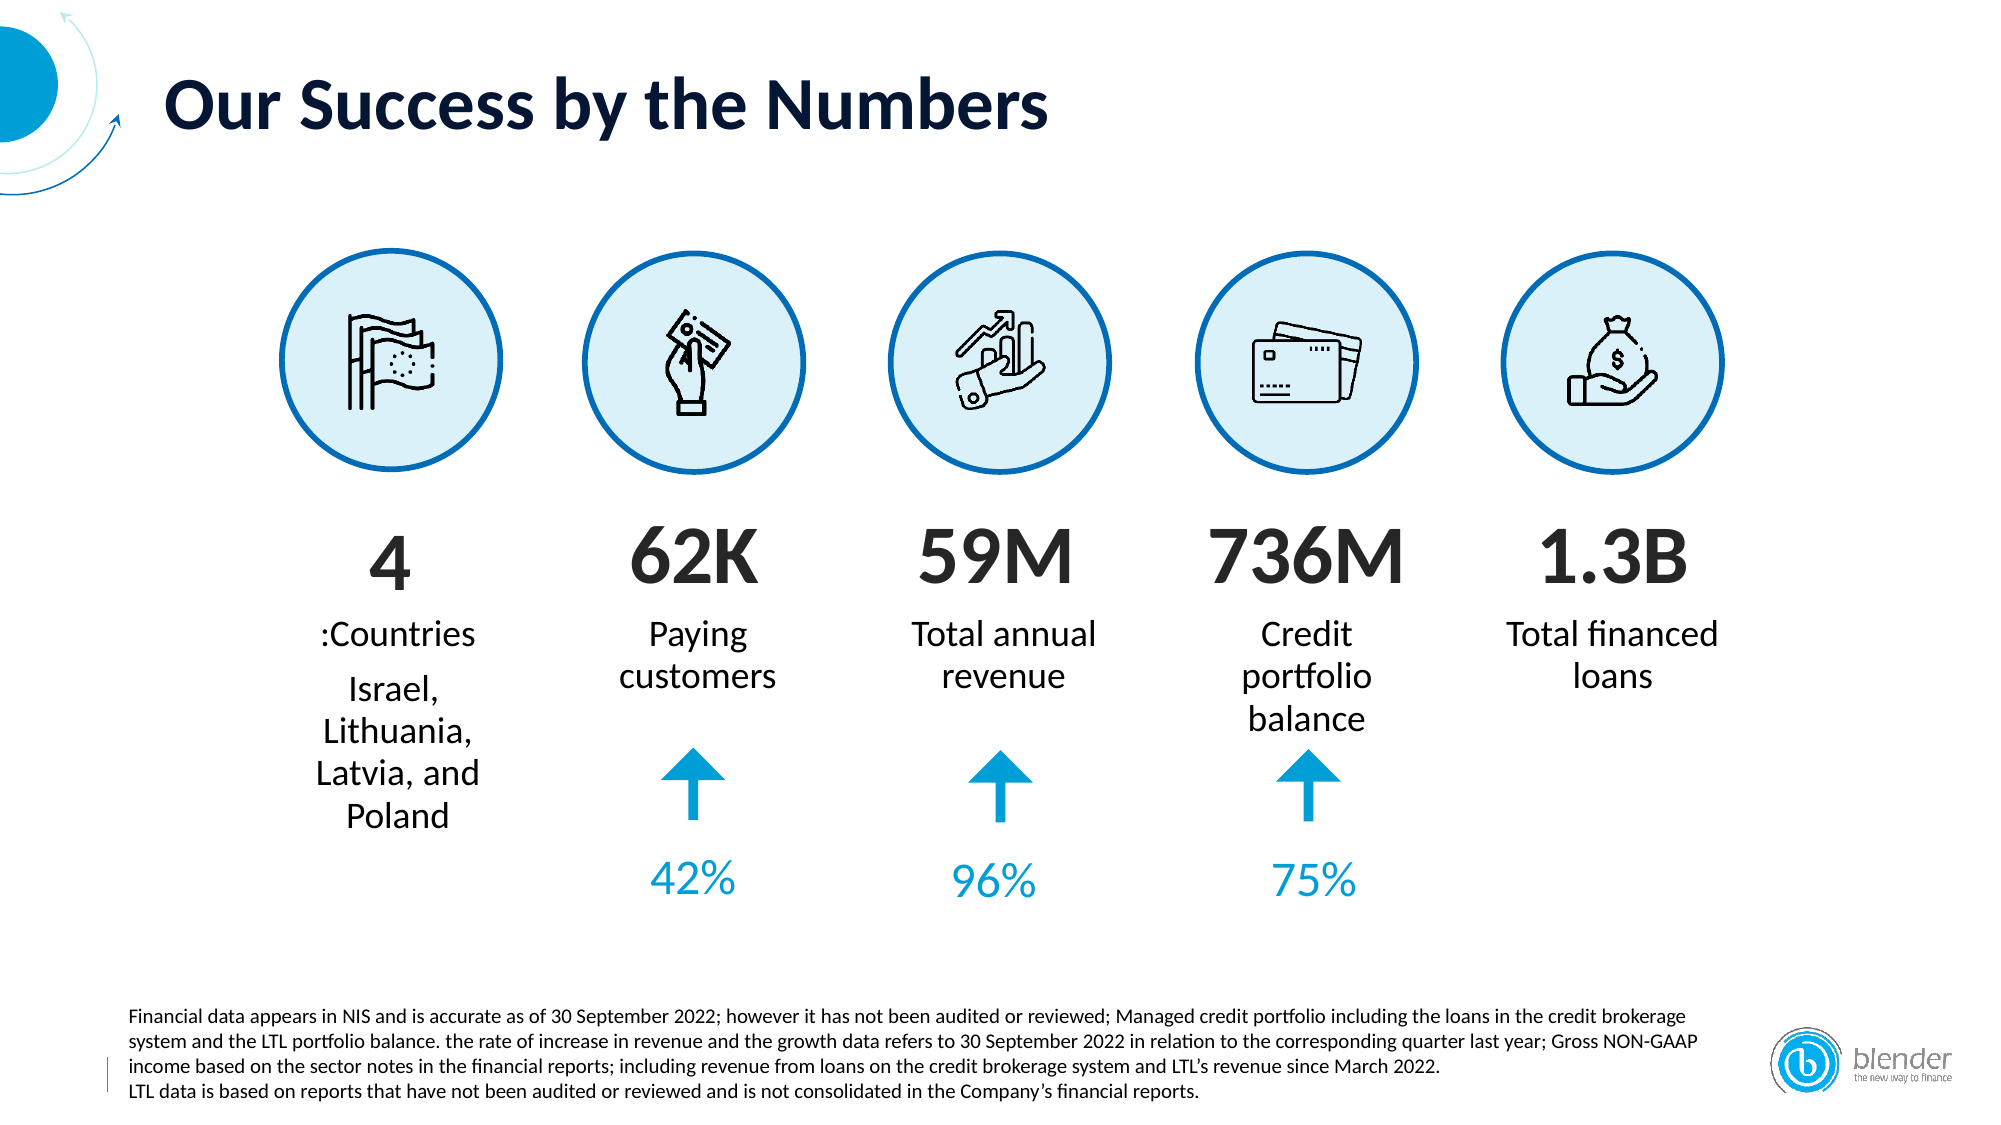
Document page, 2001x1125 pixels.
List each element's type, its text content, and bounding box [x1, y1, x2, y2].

text_box [0, 26, 58, 101]
text_box Our Success by the Numbers [116, 47, 1099, 153]
picture [644, 309, 751, 416]
text_box 75% [1186, 850, 1441, 931]
text_box Credit portfolio balance [1179, 608, 1434, 792]
text_box [584, 253, 804, 472]
text_box [1278, 750, 1339, 821]
text_box [281, 250, 501, 470]
text_box Financial data appears in NIS and is accurate as of 30 September 2022; however it has not been audited or reviewed; Managed credit portfolio including the loans in the credit brokerage system and the LTL portfolio balance. the rate of increase in revenue and the growth data refers to 30 September 2022 in relation to the corresponding quarter last year; Gross NON-GAAP income based on the sector notes in the financial reports; including revenue from loans on the credit brokerage system and LTL’s revenue since March 2022. LTL data is based on reports that have not been audited or reviewed and is not consolidated in the Company’s financial reports. [113, 995, 1765, 1110]
text_box 736M [1179, 492, 1434, 608]
picture [1767, 1022, 1960, 1095]
text_box [663, 749, 724, 819]
text_box [1503, 253, 1722, 472]
picture [1251, 307, 1362, 418]
text_box [0, 84, 121, 195]
text_box Total annual revenue [876, 605, 1131, 757]
text_box Paying customers [571, 605, 826, 795]
picture [1567, 315, 1659, 406]
text_box 59M [865, 492, 1127, 608]
text_box 4 [264, 499, 519, 615]
text_box 42% [566, 849, 821, 930]
text_box [1197, 253, 1417, 472]
text_box Total financed loans [1485, 608, 1740, 795]
text_box Countries: Israel, Lithuania, Latvia, and Poland [256, 605, 540, 791]
text_box 1.3B [1485, 492, 1740, 608]
picture [343, 314, 440, 411]
text_box 62K [567, 492, 821, 608]
text_box [890, 253, 1110, 472]
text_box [871, 751, 1127, 905]
picture [949, 309, 1051, 411]
text_box [39, 12, 98, 107]
